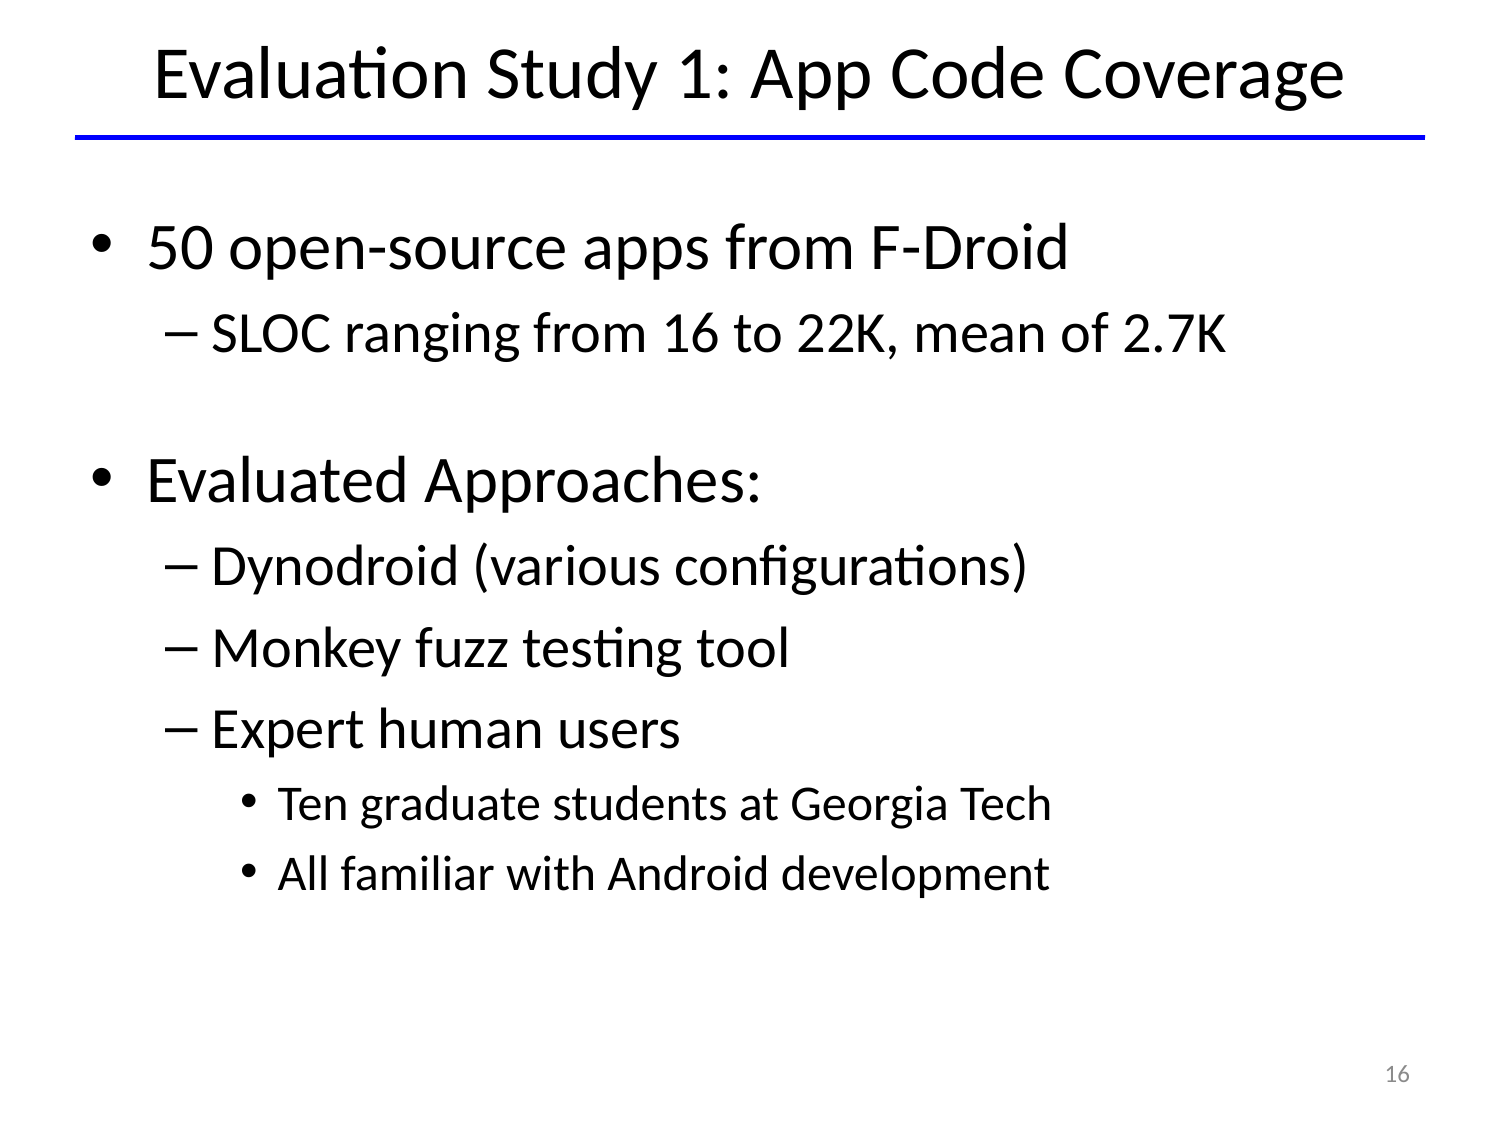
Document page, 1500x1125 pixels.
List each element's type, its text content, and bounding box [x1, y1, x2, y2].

slide_number 16 [1074, 1042, 1425, 1103]
title Evaluation Study 1: App Code Coverage [75, 0, 1425, 138]
list 50 open-source apps from F-Droid SLOC ranging from 16 to 22K, mean of 2.7K Evaluated Approaches: Dynodroid (various configurations) Monkey fuzz testing tool Expert human users Ten graduate students at Georgia Tech All familiar with Android development [75, 195, 1425, 1005]
